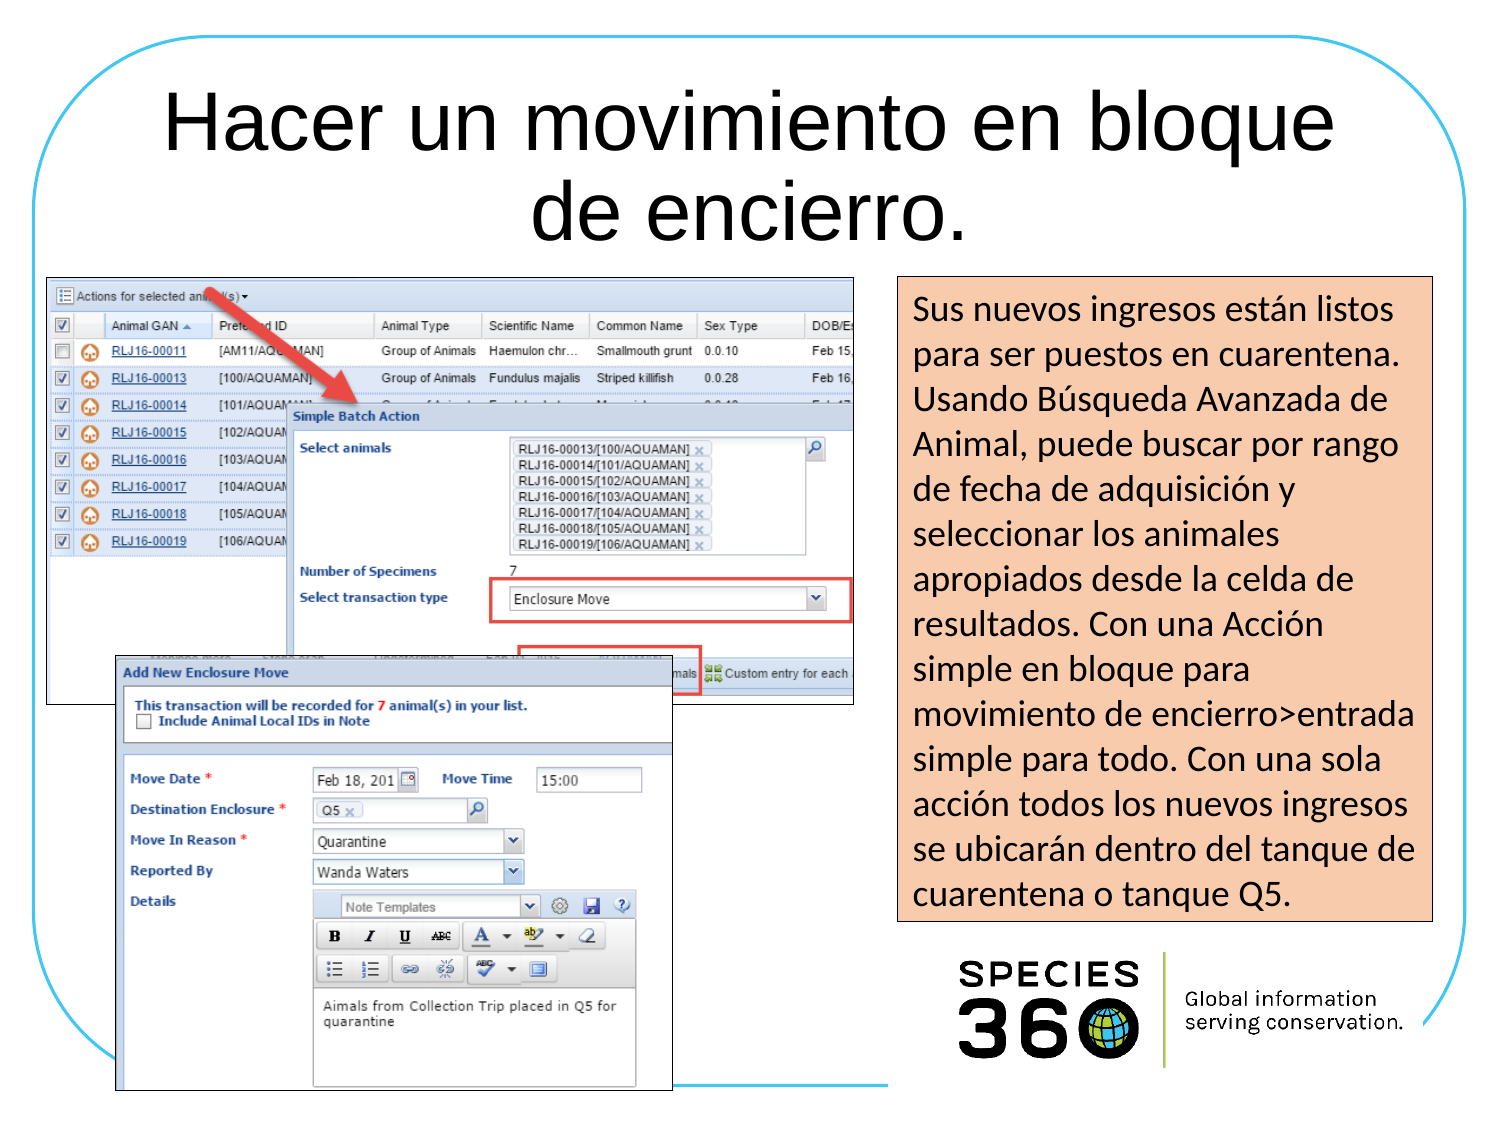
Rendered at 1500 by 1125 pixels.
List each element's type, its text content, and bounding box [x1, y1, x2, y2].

text_box Sus nuevos ingresos están listos para ser puestos en cuarentena. Usando Búsqueda Avanzada de Animal, puede buscar por rango de fecha de adquisición y seleccionar los animales apropiados desde la celda de resultados. Con una Acción simple en bloque para movimiento de encierro>entrada simple para todo. Con una sola acción todos los nuevos ingresos se ubicarán dentro del tanque de cuarentena o tanque Q5. [897, 276, 1433, 922]
picture [954, 944, 1407, 1075]
title Hacer un movimiento en bloque de encierro. [103, 59, 1397, 278]
picture [46, 277, 854, 1091]
